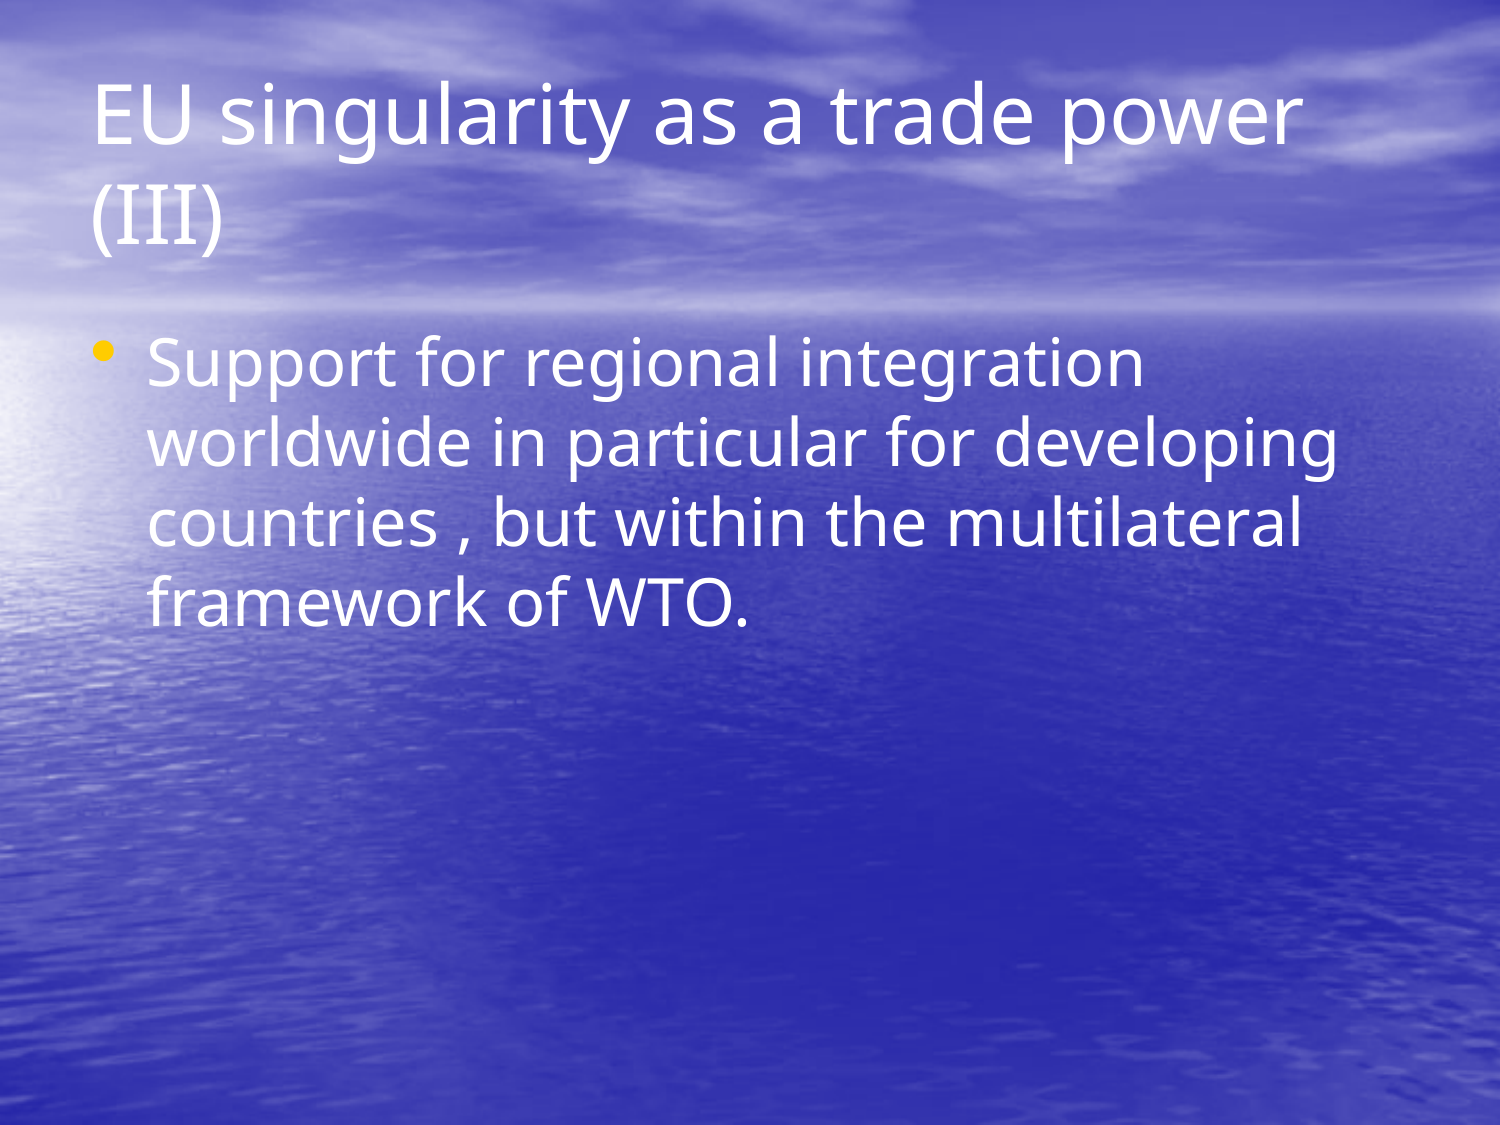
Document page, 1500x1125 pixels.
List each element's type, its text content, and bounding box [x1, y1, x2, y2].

title EU singularity as a trade power (III) [74, 47, 1426, 276]
list Support for regional integration worldwide in particular for developing countries , but within the multilateral framework of WTO. [74, 312, 1426, 988]
